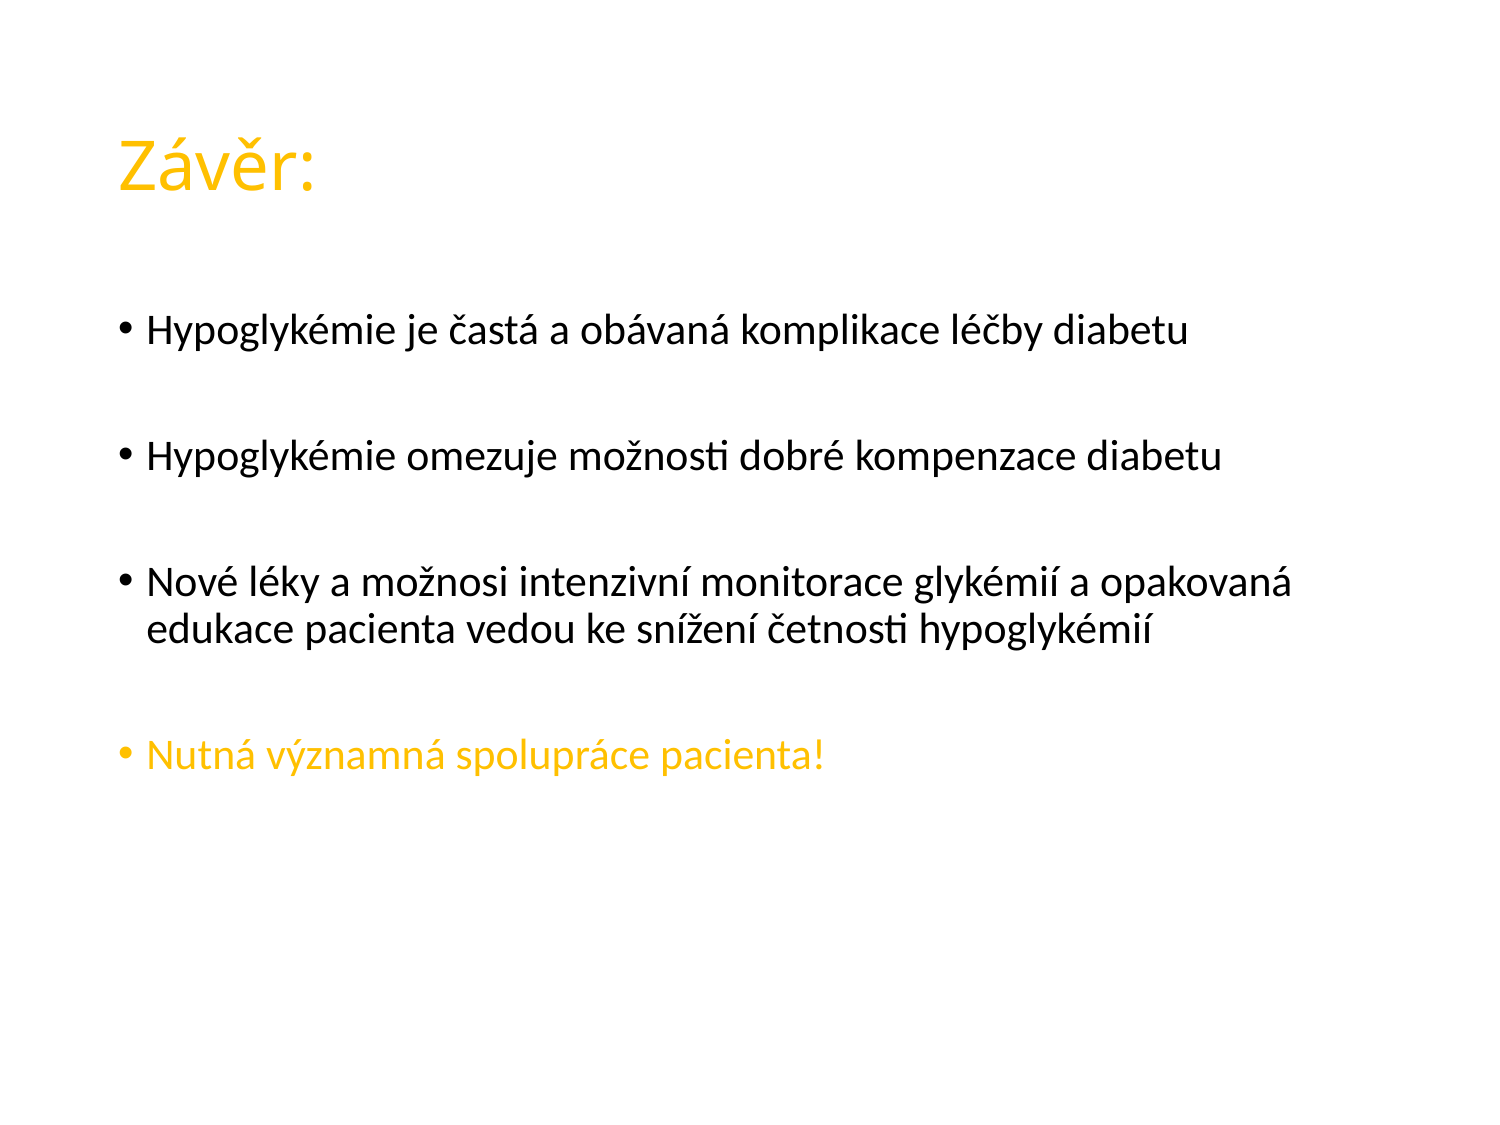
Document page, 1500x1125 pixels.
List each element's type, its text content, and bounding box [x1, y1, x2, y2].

list Hypoglykémie je častá a obávaná komplikace léčby diabetu Hypoglykémie omezuje možnosti dobré kompenzace diabetu Nové léky a možnosi intenzivní monitorace glykémií a opakovaná edukace pacienta vedou ke snížení četnosti hypoglykémií Nutná významná spolupráce pacienta! [103, 299, 1397, 1014]
title Závěr: [103, 59, 1397, 278]
